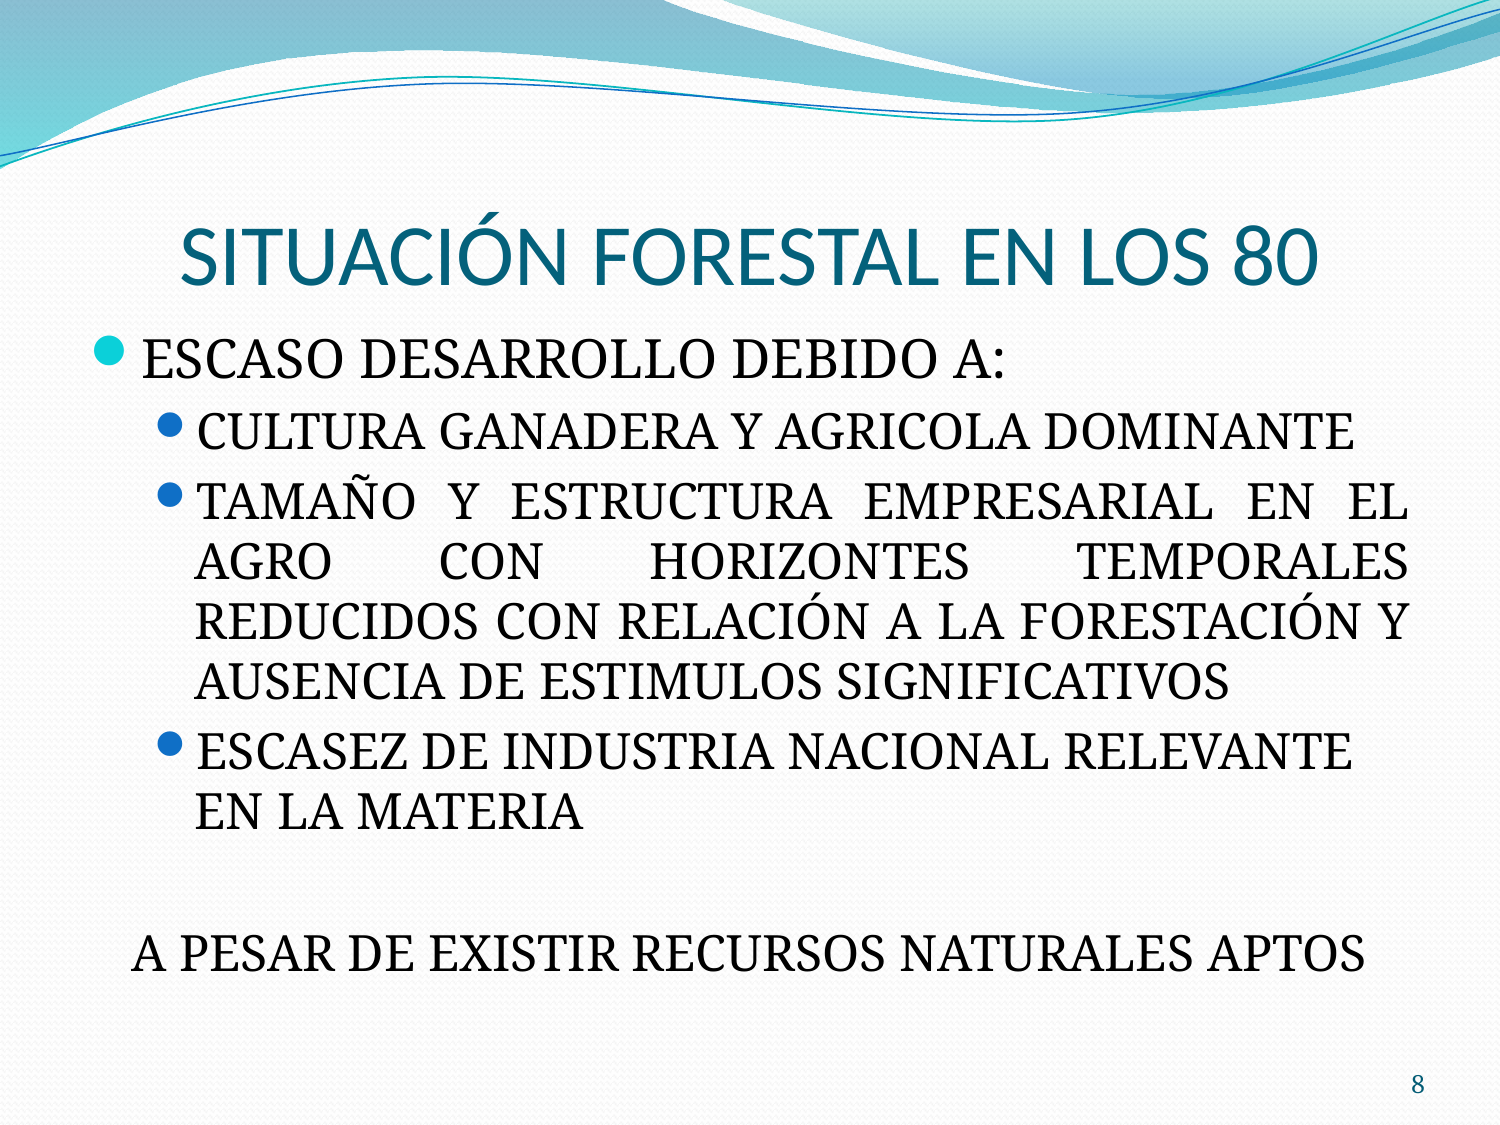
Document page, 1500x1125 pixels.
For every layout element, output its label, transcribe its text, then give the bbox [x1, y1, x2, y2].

text_box A PESAR DE EXISTIR RECURSOS NATURALES APTOS [116, 913, 1382, 989]
slide_number 8 [1299, 1042, 1425, 1103]
title SITUACIÓN FORESTAL EN LOS 80 [75, 115, 1425, 303]
list ESCASO DESARROLLO DEBIDO A: CULTURA GANADERA Y AGRICOLA DOMINANTE TAMAÑO Y ESTRUCTURA EMPRESARIAL EN EL AGRO CON HORIZONTES TEMPORALES REDUCIDOS CON RELACIÓN A LA FORESTACIÓN Y AUSENCIA DE ESTIMULOS SIGNIFICATIVOS ESCASEZ DE INDUSTRIA NACIONAL RELEVANTE EN LA MATERIA [75, 317, 1425, 868]
